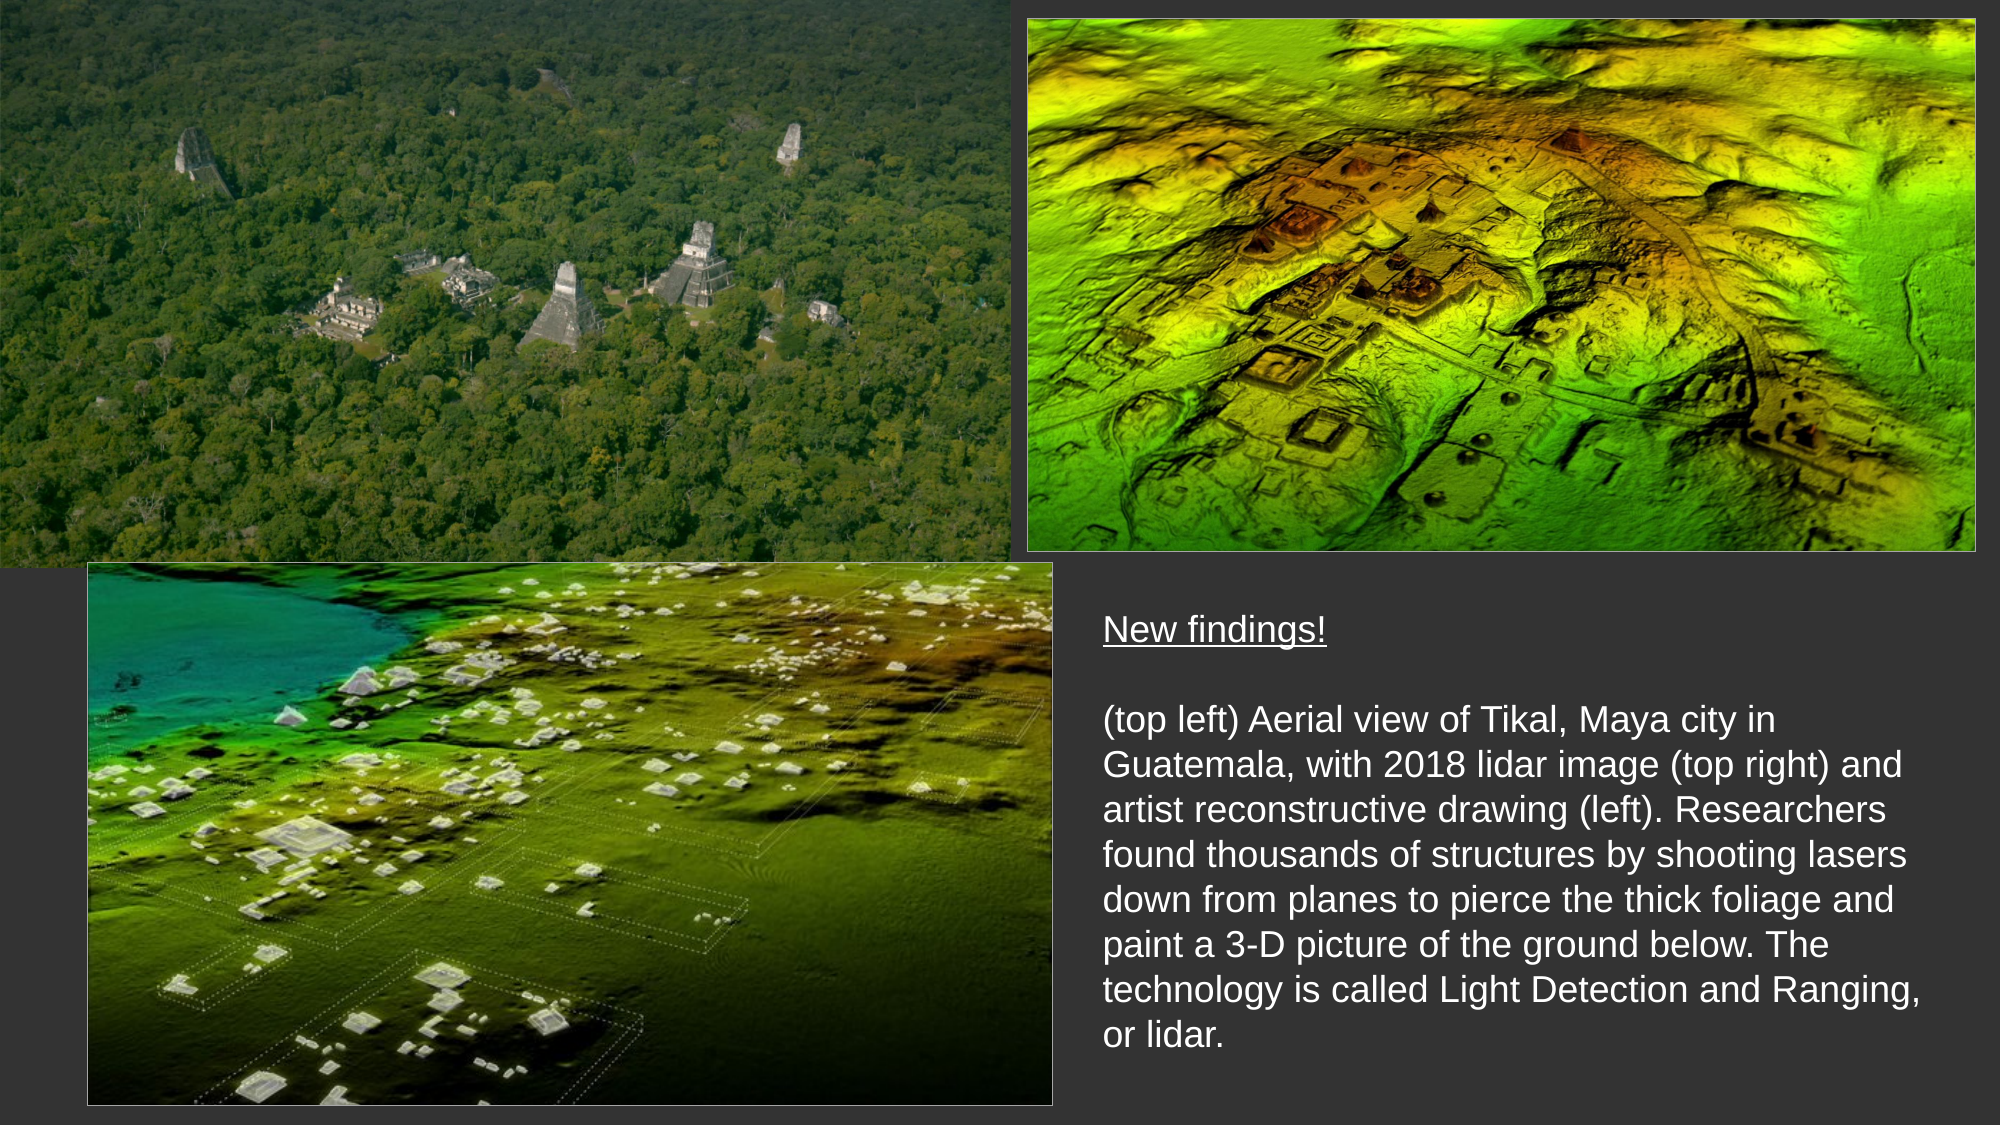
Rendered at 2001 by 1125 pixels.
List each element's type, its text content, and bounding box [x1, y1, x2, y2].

picture [1026, 18, 1976, 552]
picture [0, 0, 1053, 1106]
title New findings! (top left) Aerial view of Tikal, Maya city in Guatemala, with 2018 lidar image (top right) and artist reconstructive drawing (left). Researchers found thousands of structures by shooting lasers down from planes to pierce the thick foliage and paint a 3-D picture of the ground below. The technology is called Light Detection and Ranging, or lidar. [1087, 572, 1976, 1088]
